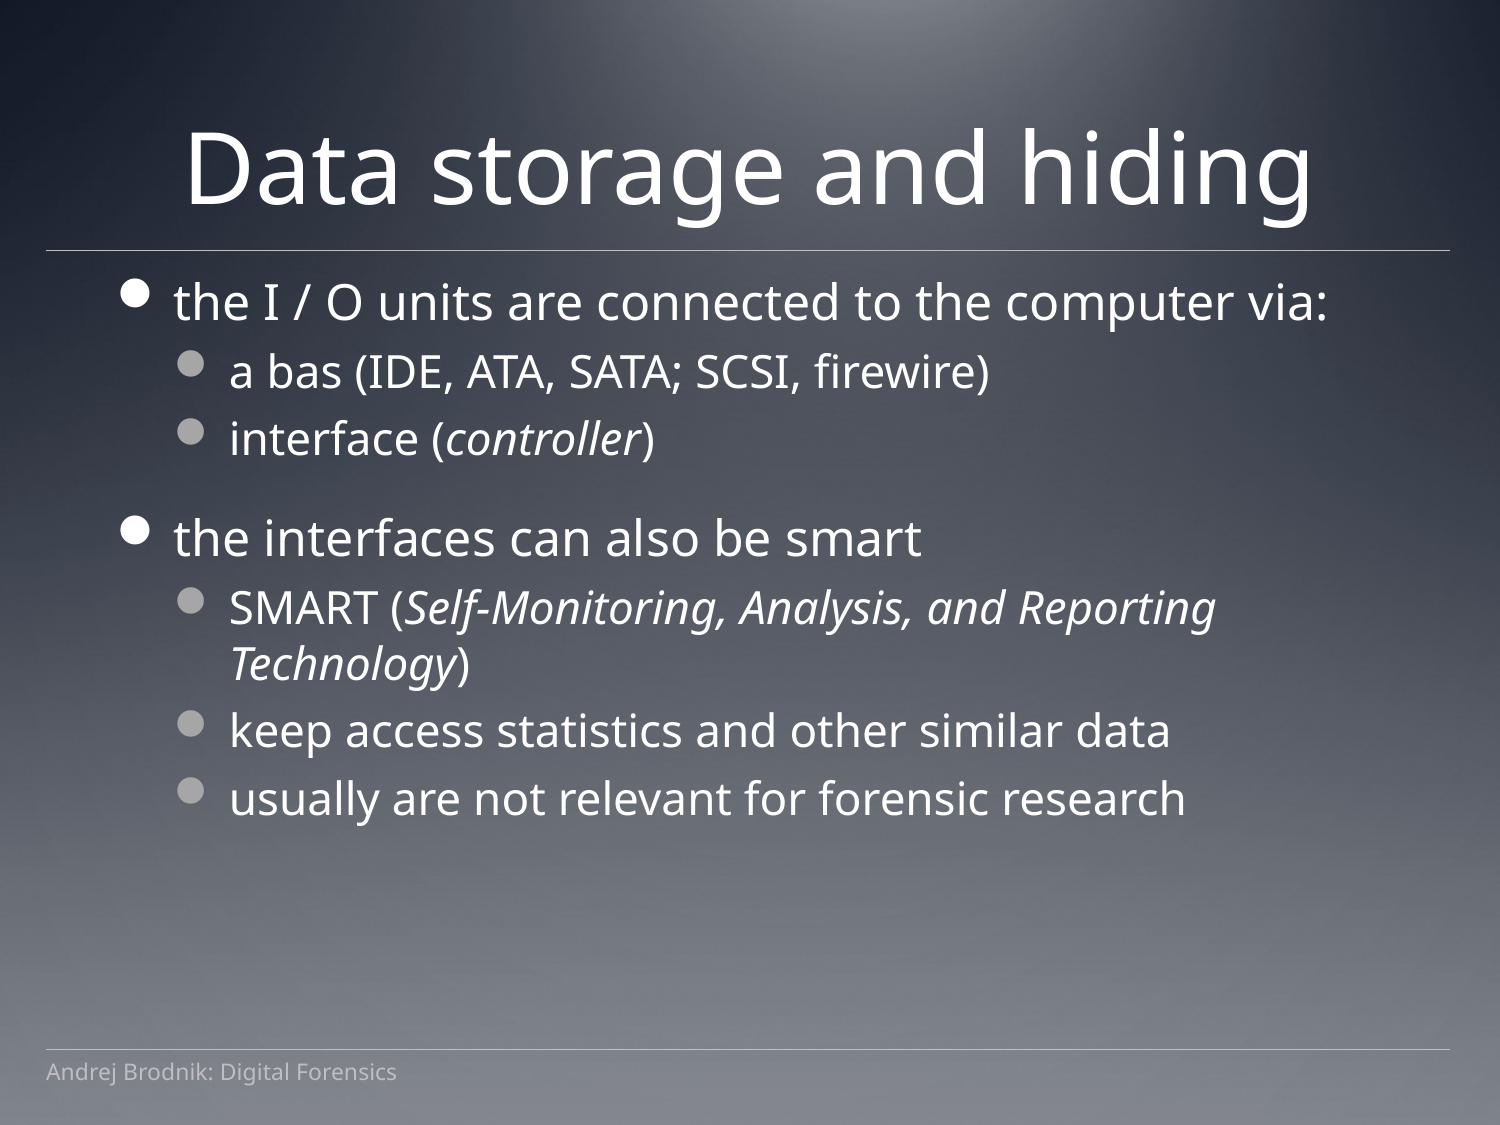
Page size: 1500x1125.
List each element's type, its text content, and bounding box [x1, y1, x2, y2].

title Data storage and hiding [105, 17, 1394, 233]
footer Andrej Brodnik: Digital Forensics [46, 1042, 521, 1103]
list the I / O units are connected to the computer via: a bas (IDE, ATA, SATA; SCSI, firewire) interface (controller) the interfaces can also be smart SMART (Self-Monitoring, Analysis, and Reporting Technology) keep access statistics and other similar data usually are not relevant for forensic research [101, 262, 1394, 1024]
